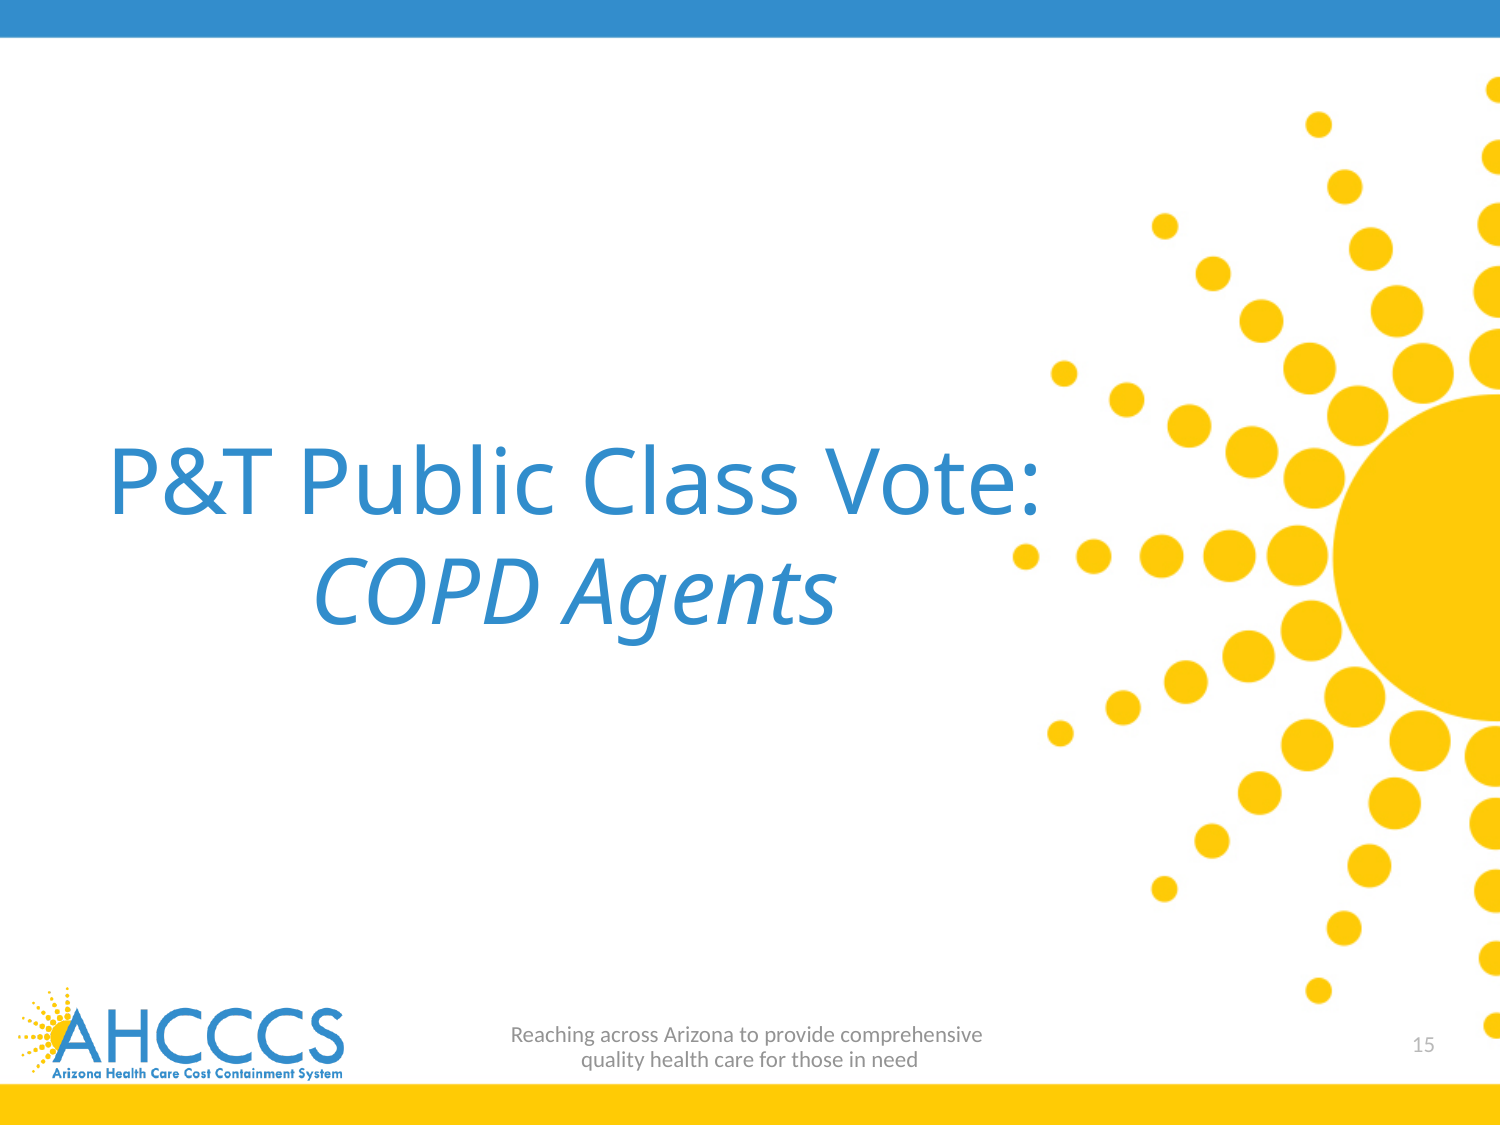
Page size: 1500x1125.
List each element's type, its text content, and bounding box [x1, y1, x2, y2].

picture [0, 1079, 1500, 1125]
title P&T Public Class Vote: COPD Agents [50, 187, 1100, 650]
picture [0, 0, 1500, 1016]
footer Reaching across Arizona to provide comprehensive quality health care for those in need [0, 1016, 1500, 1079]
